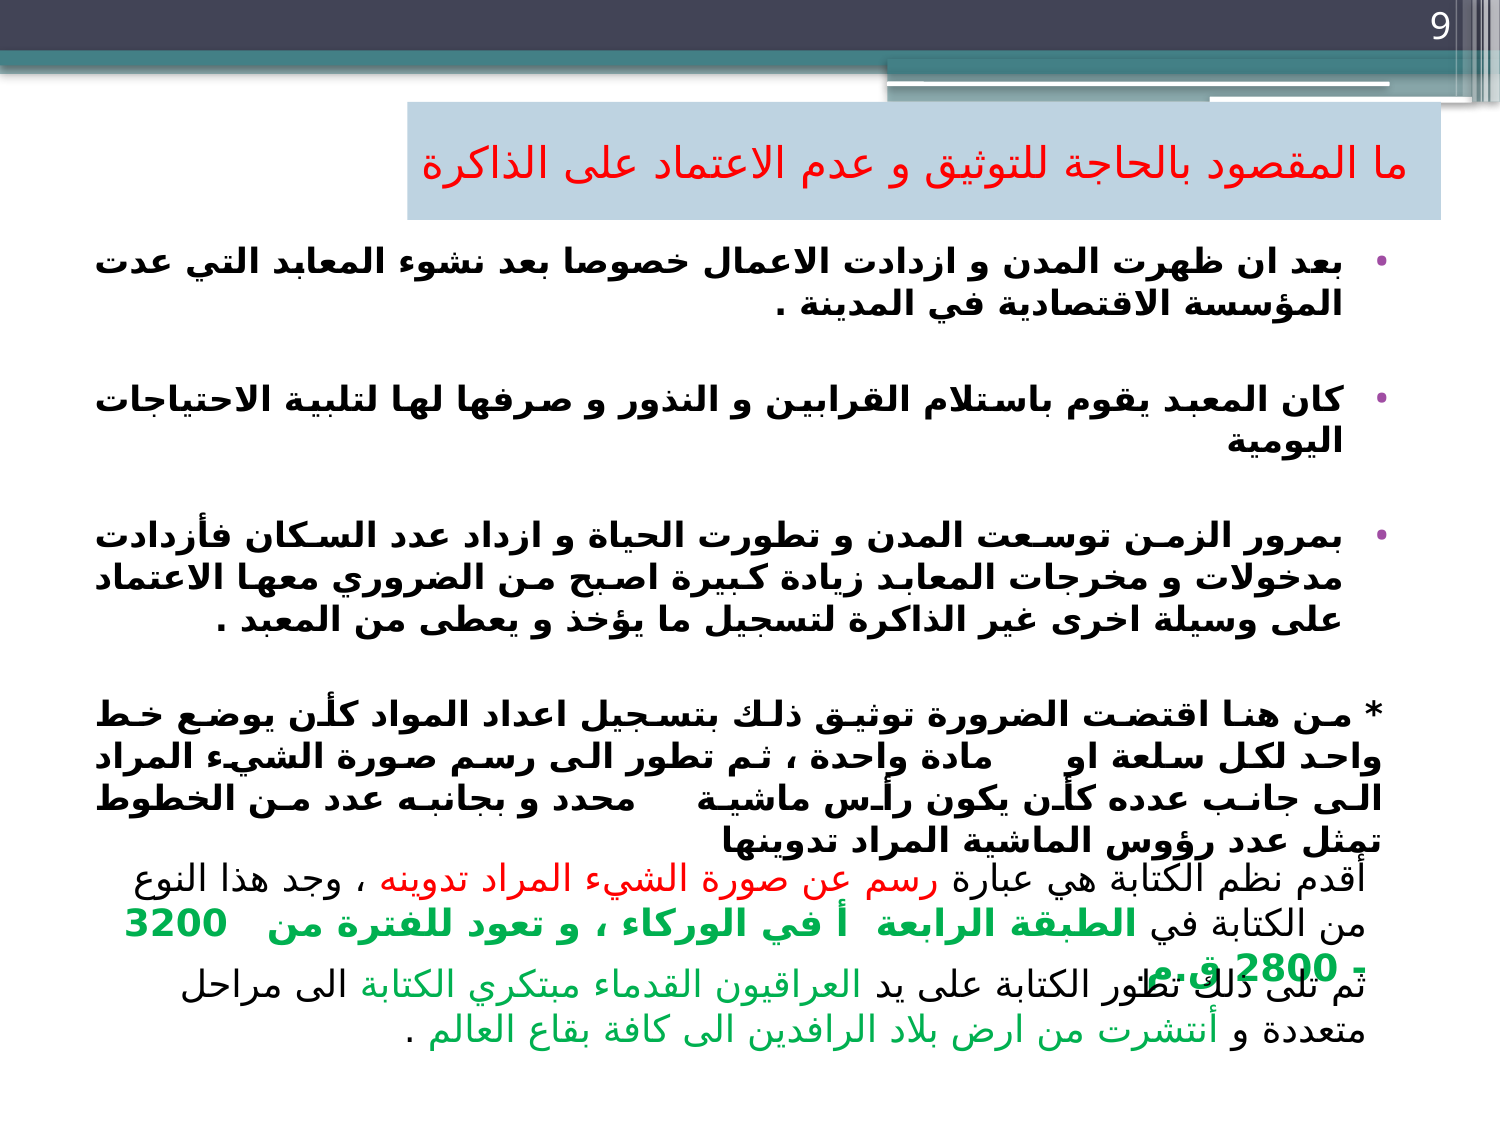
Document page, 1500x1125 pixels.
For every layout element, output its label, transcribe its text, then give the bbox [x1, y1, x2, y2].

title ما المقصود بالحاجة للتوثيق و عدم الاعتماد على الذاكرة [407, 101, 1441, 220]
text_box أقدم نظم الكتابة هي عبارة رسم عن صورة الشيء المراد تدوينه ، وجد هذا النوع من الكتابة في الطبقة الرابعة أ في الوركاء ، و تعود للفترة من 3200 - 2800 ق.م. [88, 846, 1382, 996]
slide_number 9 [1341, 0, 1466, 61]
list بعد ان ظهرت المدن و ازدادت الاعمال خصوصا بعد نشوء المعابد التي عدت المؤسسة الاقتصادية في المدينة . كان المعبد يقوم باستلام القرابين و النذور و صرفها لها لتلبية الاحتياجات اليومية بمرور الزمن توسعت المدن و تطورت الحياة و ازداد عدد السكان فأزدادت مدخولات و مخرجات المعابد زيادة كبيرة اصبح من الضروري معها الاعتماد على وسيلة اخرى غير الذاكرة لتسجيل ما يؤخذ و يعطى من المعبد . * من هنا اقتضت الضرورة توثيق ذلك بتسجيل اعداد المواد كأن يوضع خط واحد لكل سلعة او مادة واحدة ، ثم تطور الى رسم صورة الشيء المراد الى جانب عدده كأن يكون رأس ماشية محدد و بجانبه عدد من الخطوط تمثل عدد رؤوس الماشية المراد تدوينها [79, 231, 1415, 870]
text_box ثم تلى ذلك تطور الكتابة على يد العراقيون القدماء مبتكري الكتابة الى مراحل متعددة و أنتشرت من ارض بلاد الرافدين الى كافة بقاع العالم . [129, 952, 1382, 1058]
